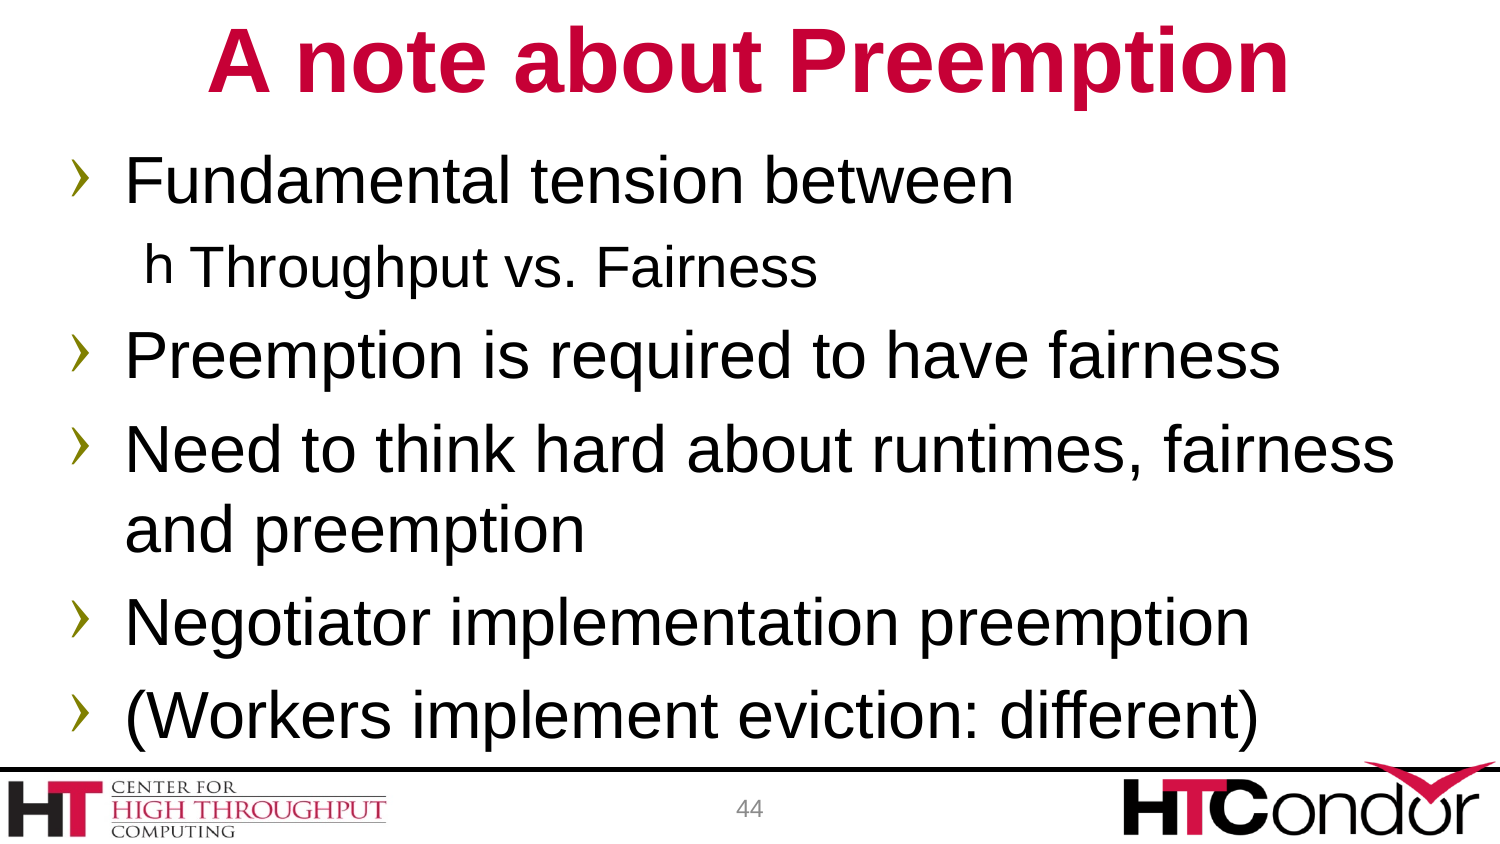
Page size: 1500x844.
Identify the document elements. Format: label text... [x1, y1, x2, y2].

picture [0, 772, 394, 844]
slide_number 44 [575, 785, 925, 831]
picture [1119, 760, 1500, 840]
title A note about Preemption [0, 0, 1500, 113]
list Fundamental tension between Throughput vs. Fairness Preemption is required to have fairness Need to think hard about runtimes, fairness and preemption Negotiator implementation preemption (Workers implement eviction: different) [52, 129, 1431, 776]
